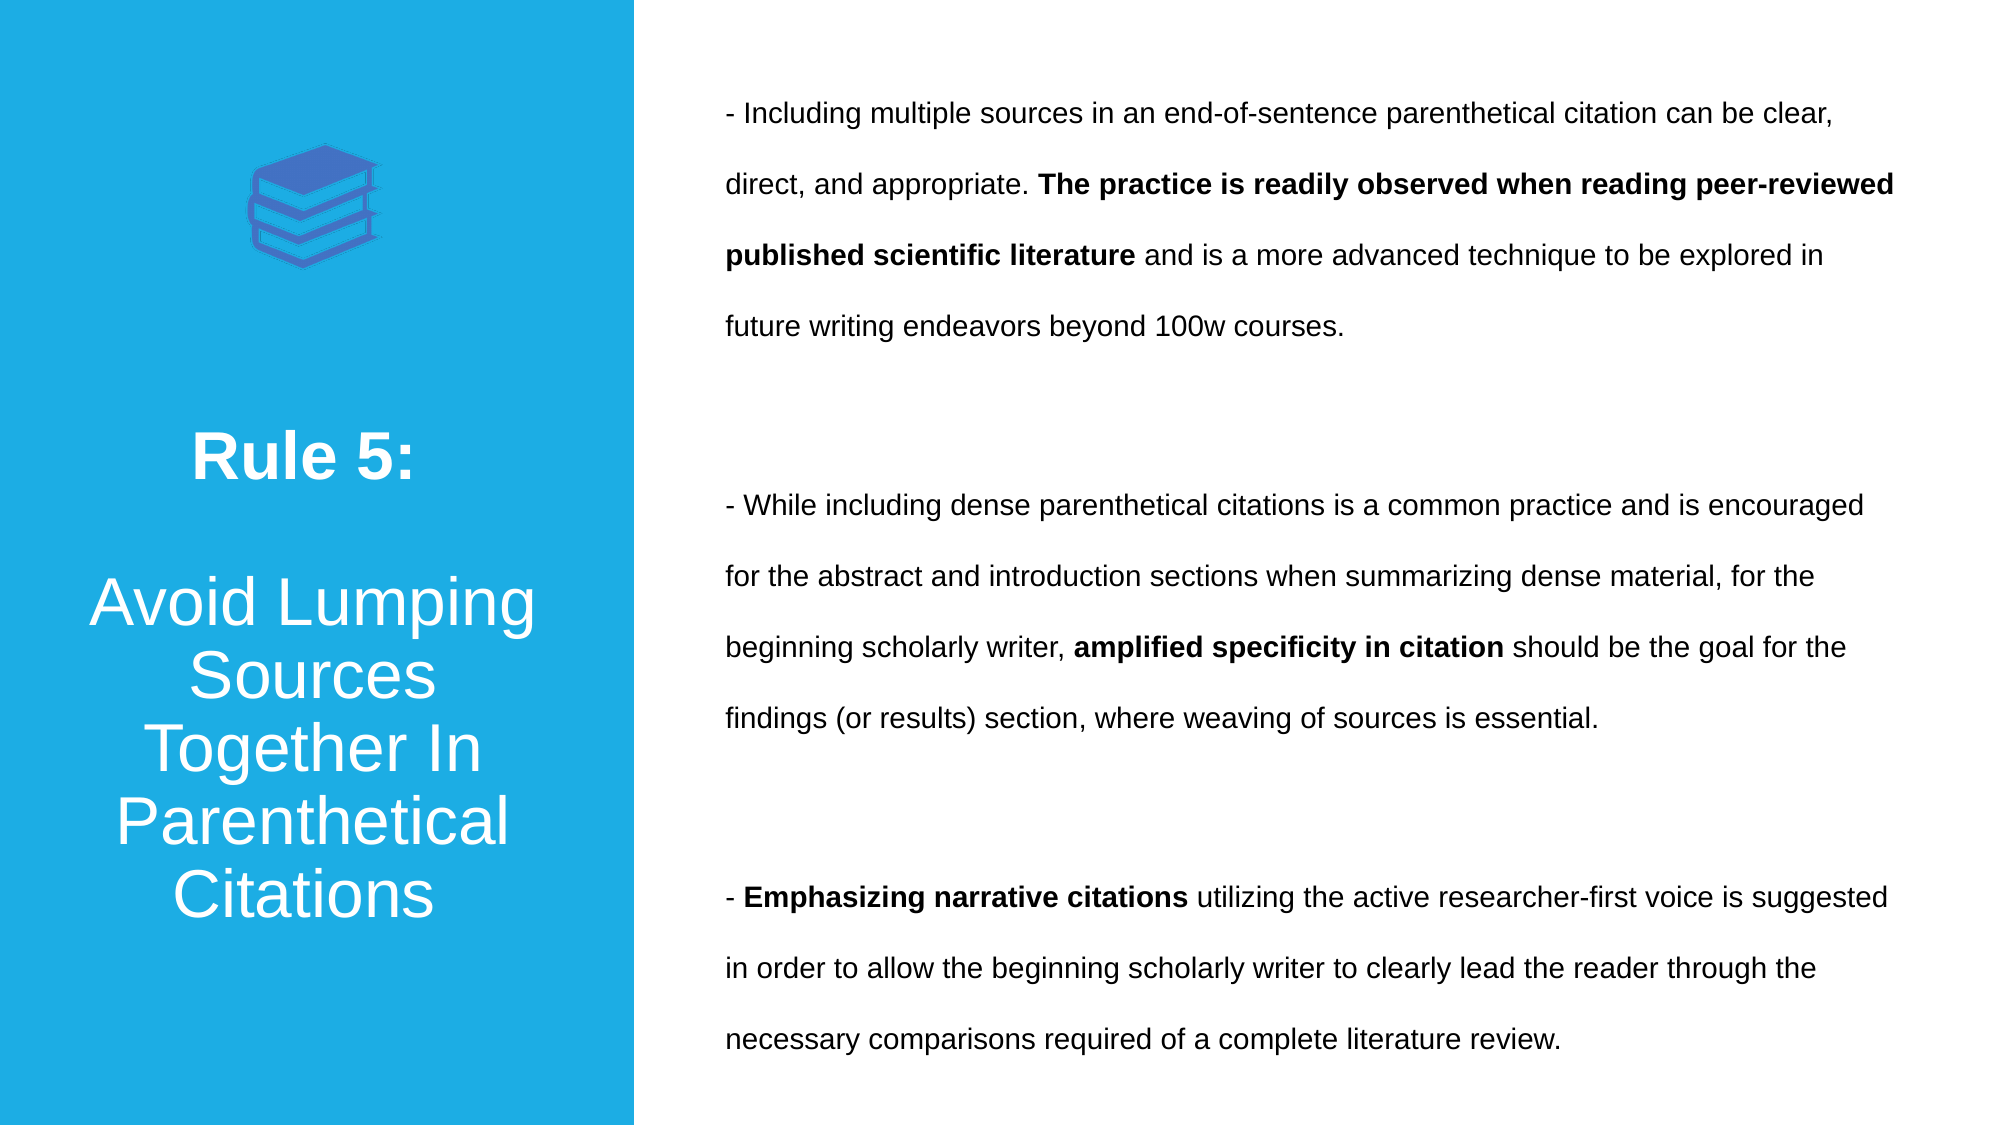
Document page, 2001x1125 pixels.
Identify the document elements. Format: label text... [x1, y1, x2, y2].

list - Including multiple sources in an end-of-sentence parenthetical citation can be clear, direct, and appropriate. The practice is readily observed when reading peer-reviewed published scientific literature and is a more advanced technique to be explored in future writing endeavors beyond 100w courses. - While including dense parenthetical citations is a common practice and is encouraged for the abstract and introduction sections when summarizing dense material, for the beginning scholarly writer, amplified specificity in citation should be the goal for the findings (or results) section, where weaving of sources is essential. - Emphasizing narrative citations utilizing the active researcher-first voice is suggested in order to allow the beginning scholarly writer to clearly lead the reader through the necessary comparisons required of a complete literature review. [710, 41, 1922, 1074]
text_box [0, 0, 635, 1125]
picture [238, 131, 389, 282]
title Rule 5: Avoid Lumping Sources Together In Parenthetical Citations [51, 413, 576, 1014]
